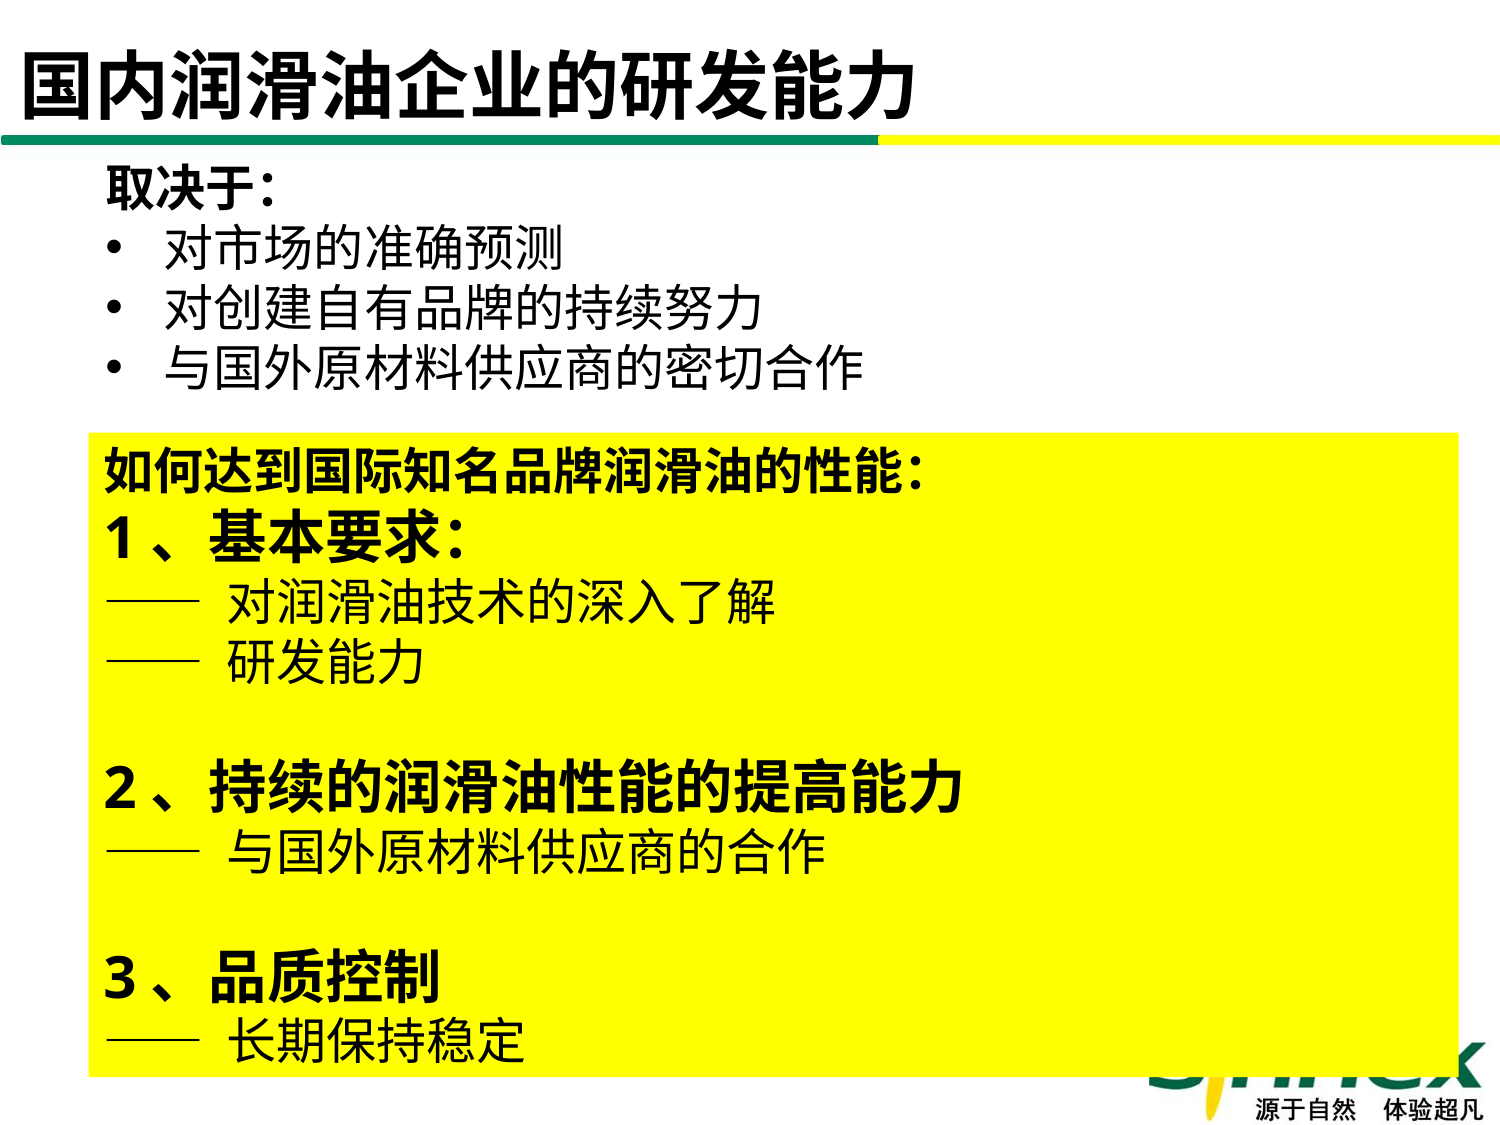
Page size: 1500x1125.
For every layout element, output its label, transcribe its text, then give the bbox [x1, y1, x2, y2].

text_box 国内润滑油企业的研发能力 [4, 30, 935, 136]
text_box 如何达到国际知名品牌润滑油的性能： 1、基本要求： —— 对润滑油技术的深入了解 —— 研发能力 2、持续的润滑油性能的提高能力 —— 与国外原材料供应商的合作 3、品质控制 —— 长期保持稳定 [88, 432, 1459, 1078]
text_box 取决于： 对市场的准确预测 对创建自有品牌的持续努力 与国外原材料供应商的密切合作 [90, 148, 879, 404]
picture [0, 0, 1500, 1125]
